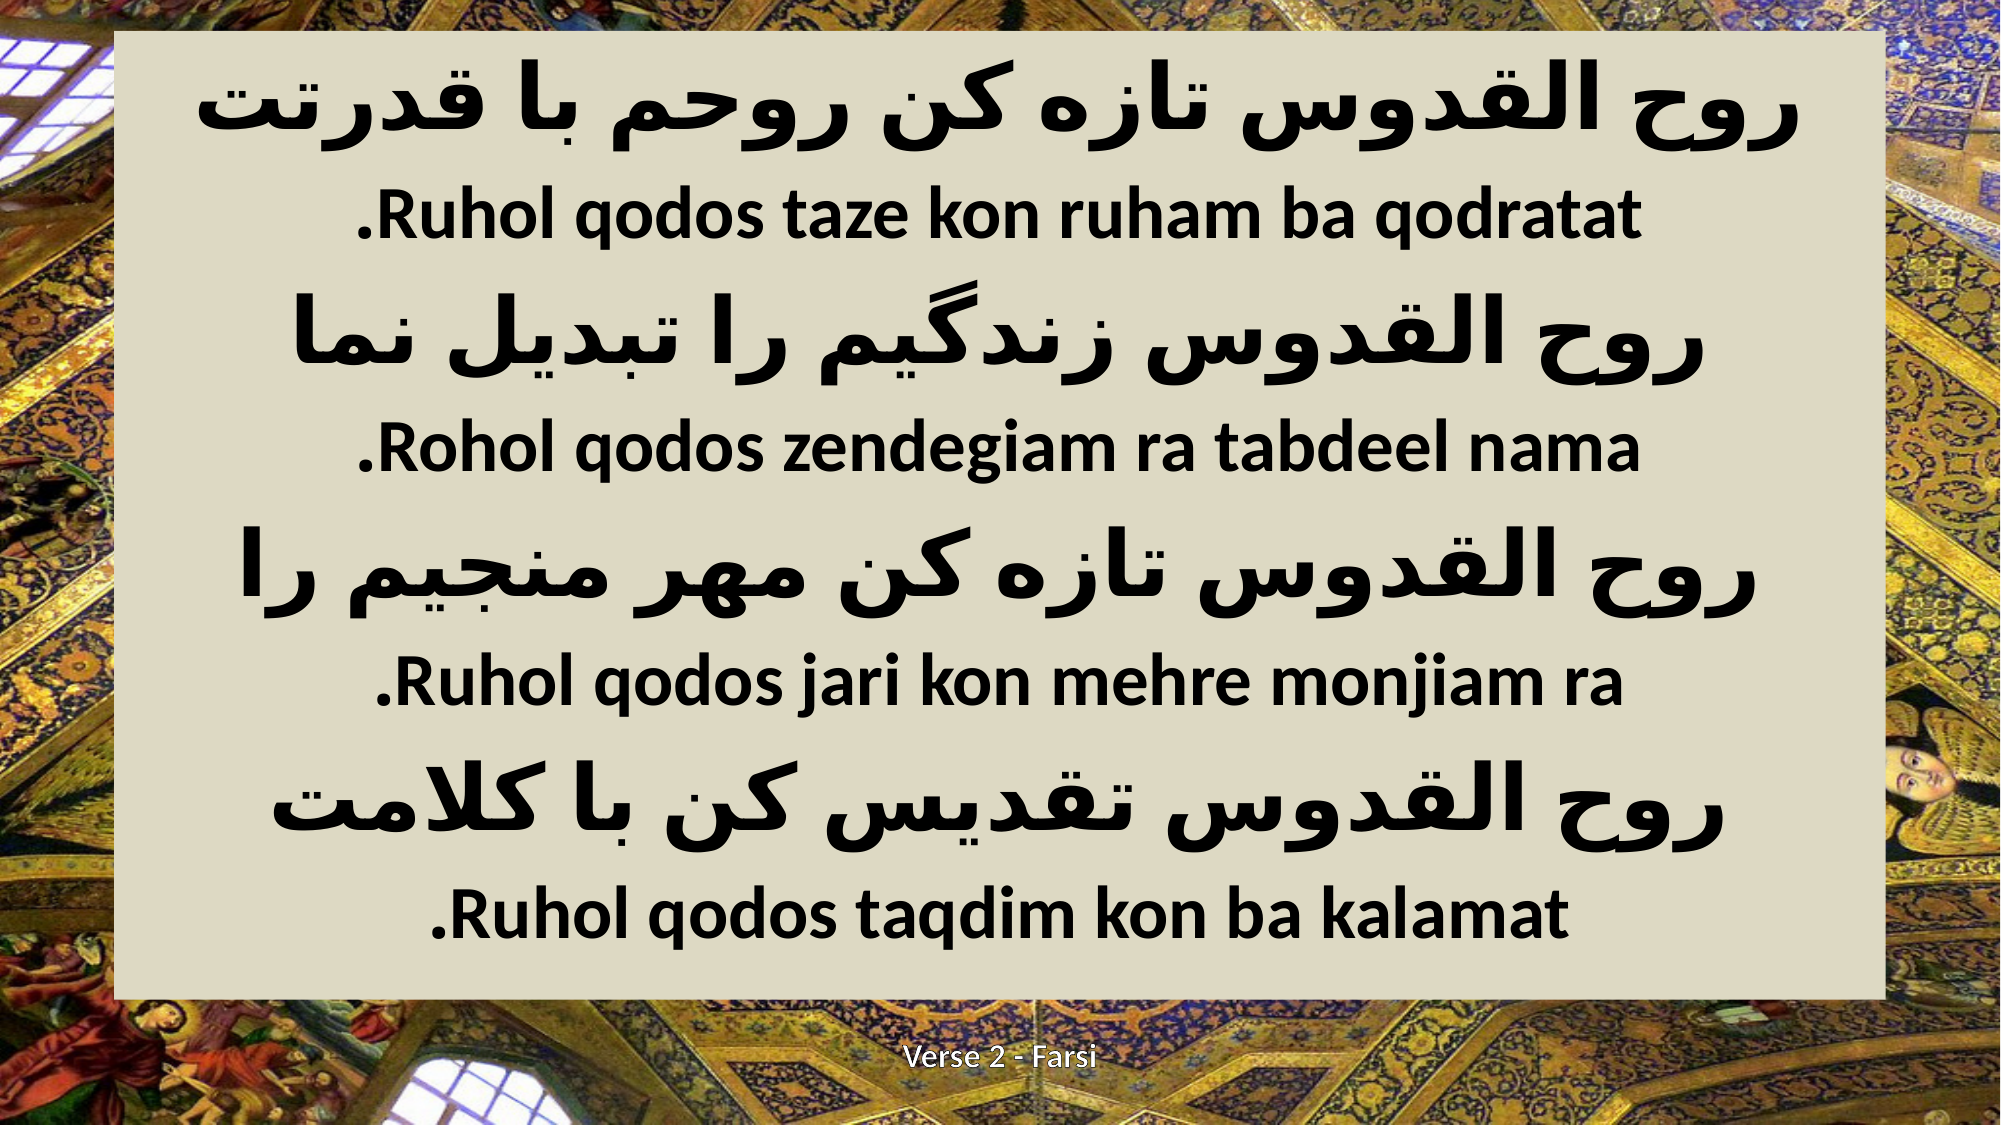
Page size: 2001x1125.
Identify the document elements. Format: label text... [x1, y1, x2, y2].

picture [0, 0, 2001, 1125]
list روح القدوس تازه کن روحم با قدرتت Ruhol qodos taze kon ruham ba qodratat. روح القدوس زندگیم را تبدیل نما Rohol qodos zendegiam ra tabdeel nama. روح القدوس تازه کن مهر منجیم را Ruhol qodos jari kon mehre monjiam ra. روح القدوس تقدیس کن با کلامت Ruhol qodos taqdim kon ba kalamat. [114, 30, 1886, 1000]
title Verse 2 - Farsi [99, 1025, 1900, 1083]
